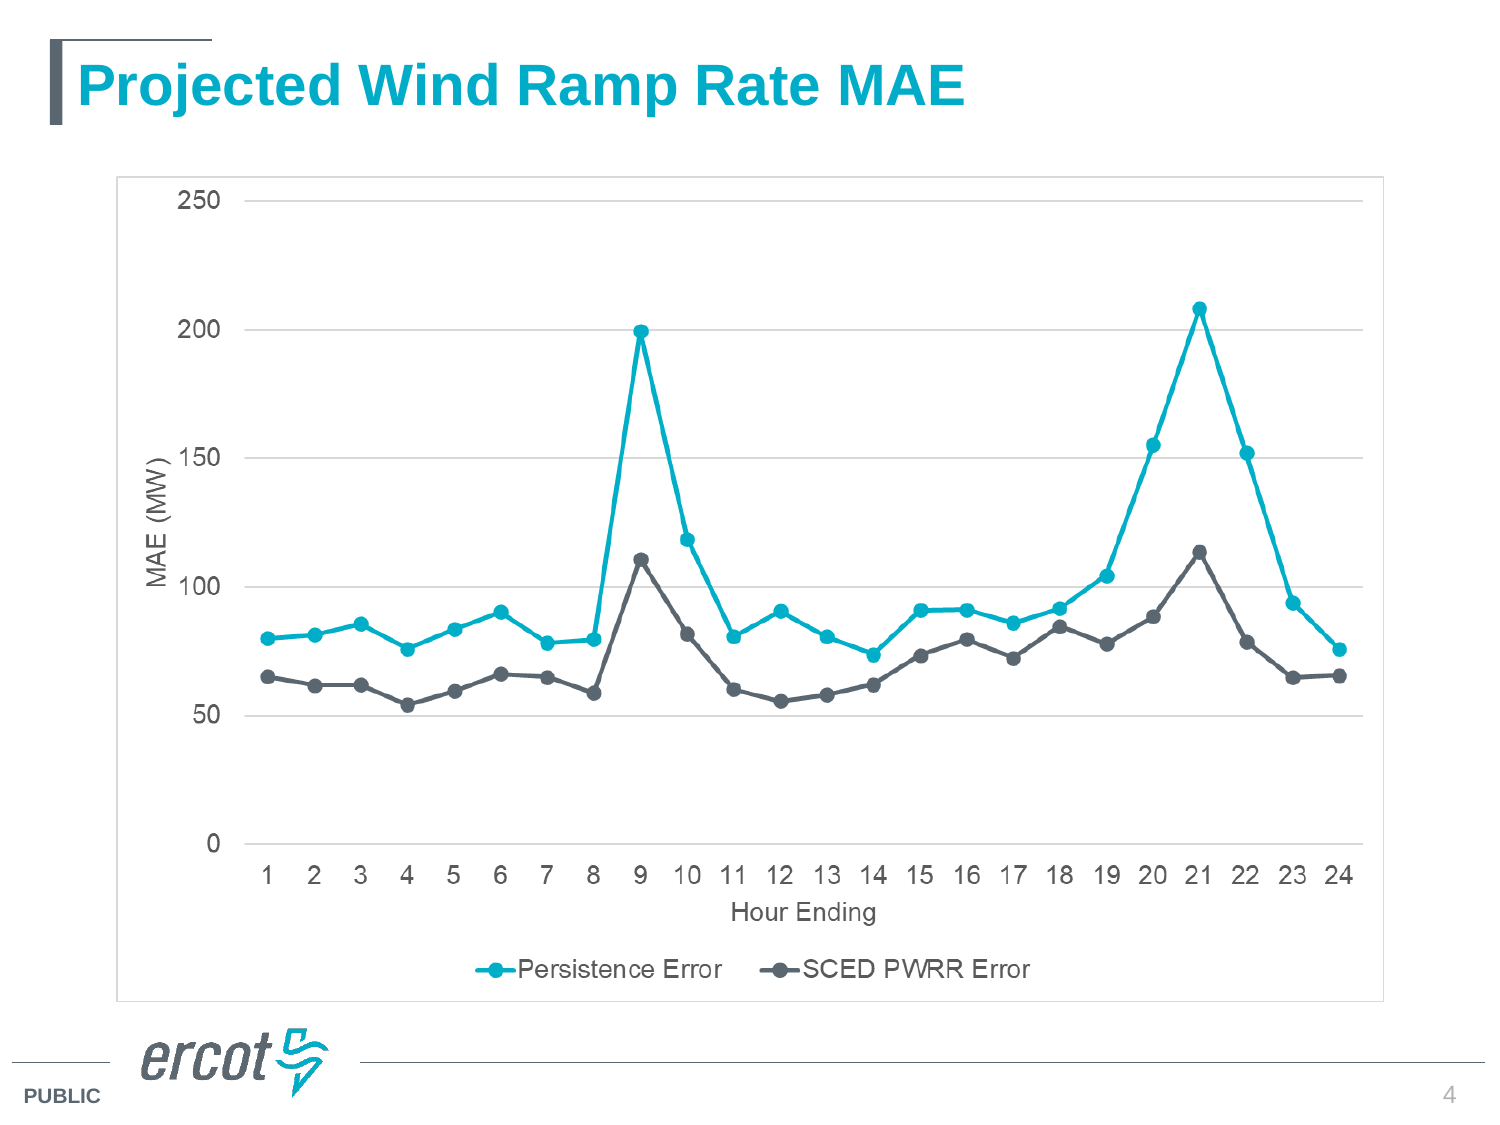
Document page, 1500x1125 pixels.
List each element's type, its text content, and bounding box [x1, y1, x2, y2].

picture [116, 176, 1384, 1002]
slide_number 4 [1412, 1076, 1488, 1112]
picture [137, 1024, 332, 1100]
title Projected Wind Ramp Rate MAE [62, 39, 1450, 125]
